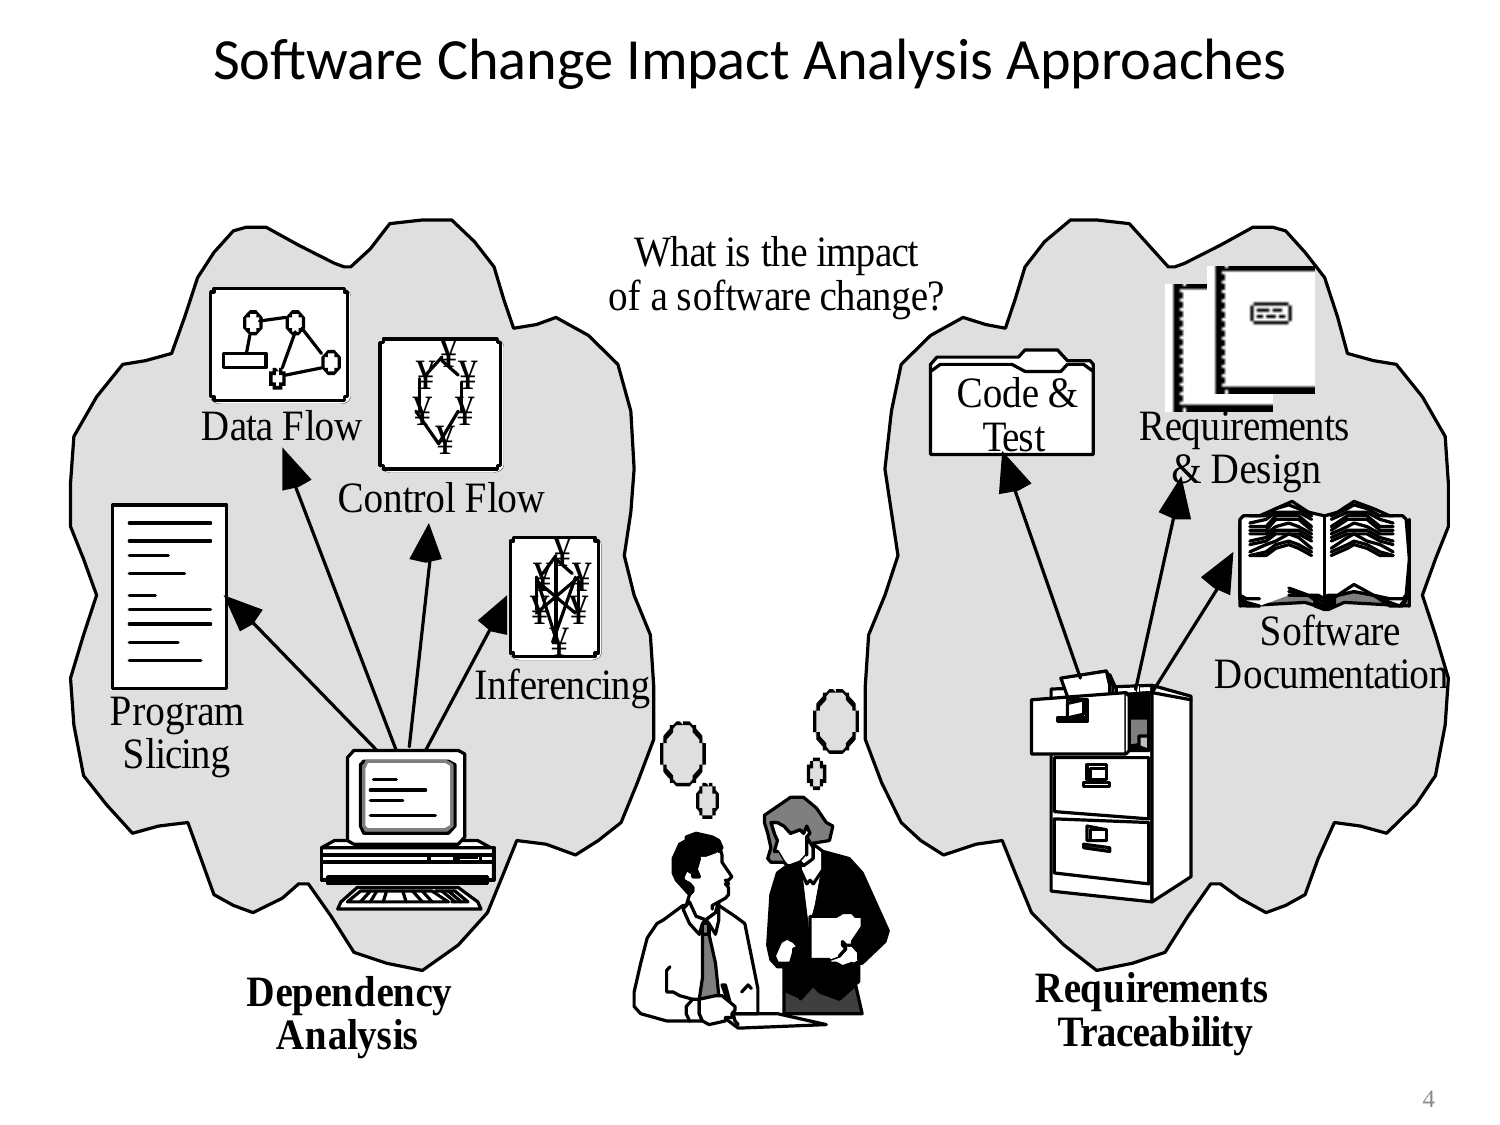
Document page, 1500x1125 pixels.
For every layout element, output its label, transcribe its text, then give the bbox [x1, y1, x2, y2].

title Software Change Impact Analysis Approaches [24, 12, 1475, 100]
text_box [24, 187, 1488, 1076]
